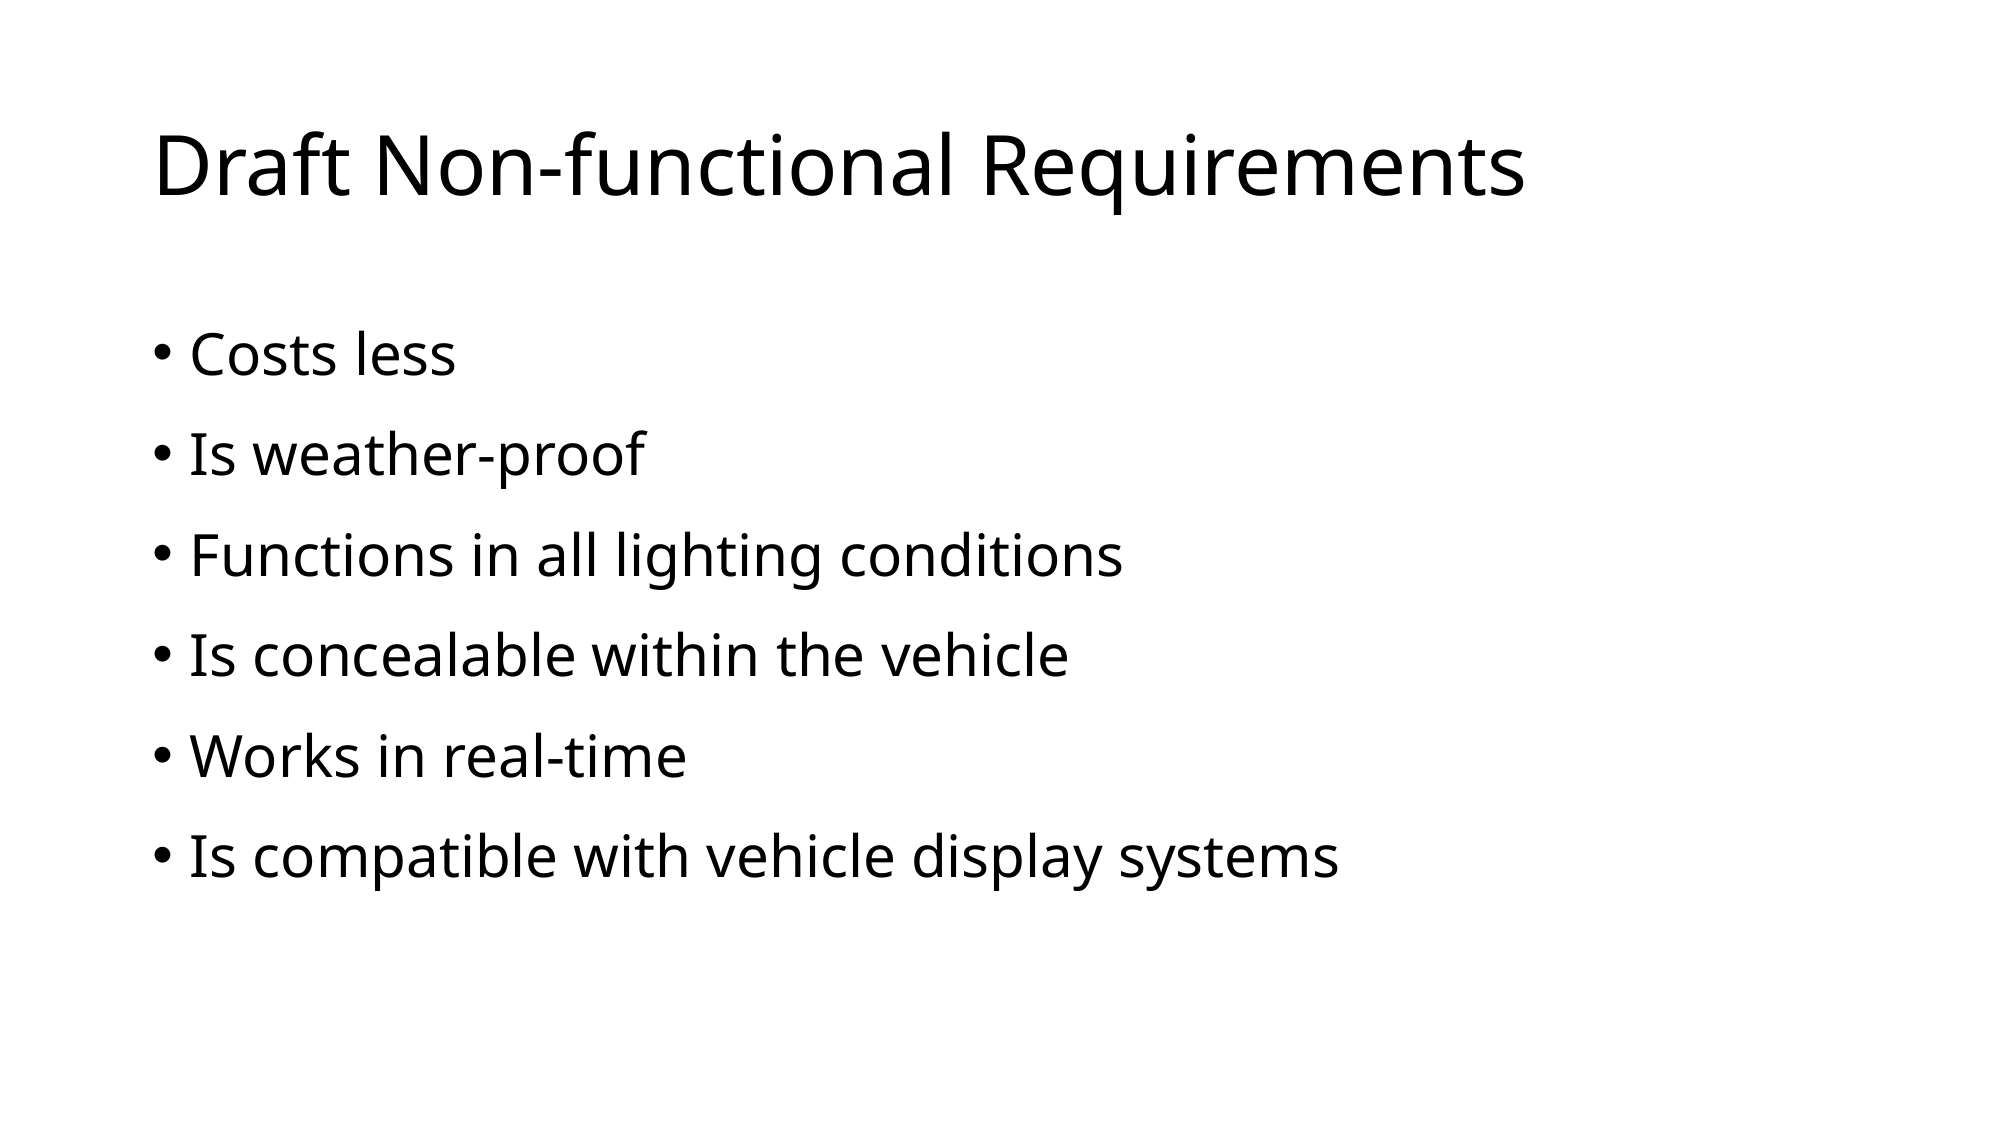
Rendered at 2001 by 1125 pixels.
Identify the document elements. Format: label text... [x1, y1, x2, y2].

list Costs less Is weather-proof Functions in all lighting conditions Is concealable within the vehicle Works in real-time Is compatible with vehicle display systems [137, 299, 1863, 1014]
title Draft Non-functional Requirements [137, 59, 1863, 278]
